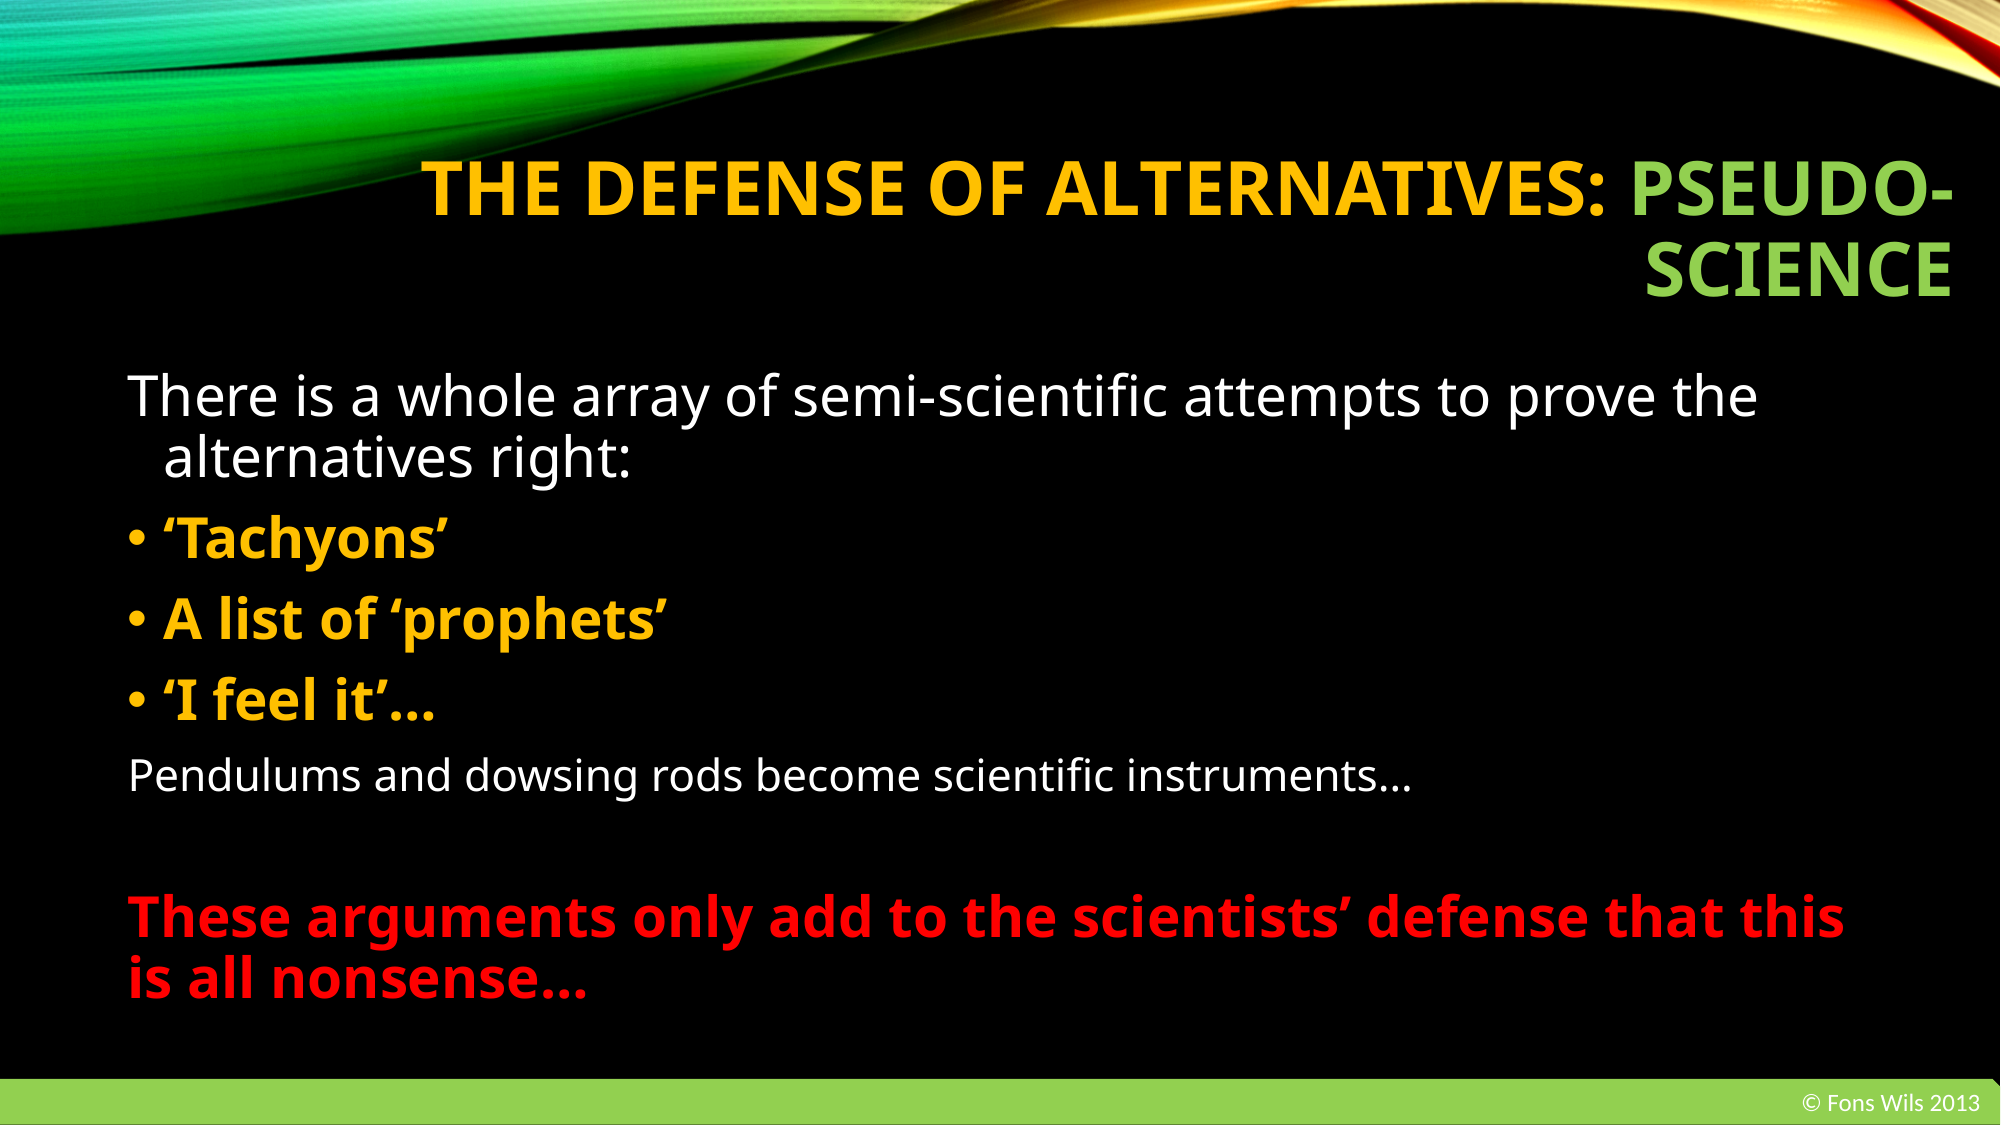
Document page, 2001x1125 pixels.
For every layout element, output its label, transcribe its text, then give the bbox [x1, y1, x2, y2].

list There is a whole array of semi-scientific attempts to prove the alternatives right: ‘Tachyons’ A list of ‘prophets’ ‘I feel it’… Pendulums and dowsing rods become scientific instruments… These arguments only add to the scientists’ defense that this is all nonsense… [112, 360, 1888, 1021]
title The Defense of alternatives: Pseudo-science [161, 125, 1971, 338]
picture [0, 0, 2000, 237]
